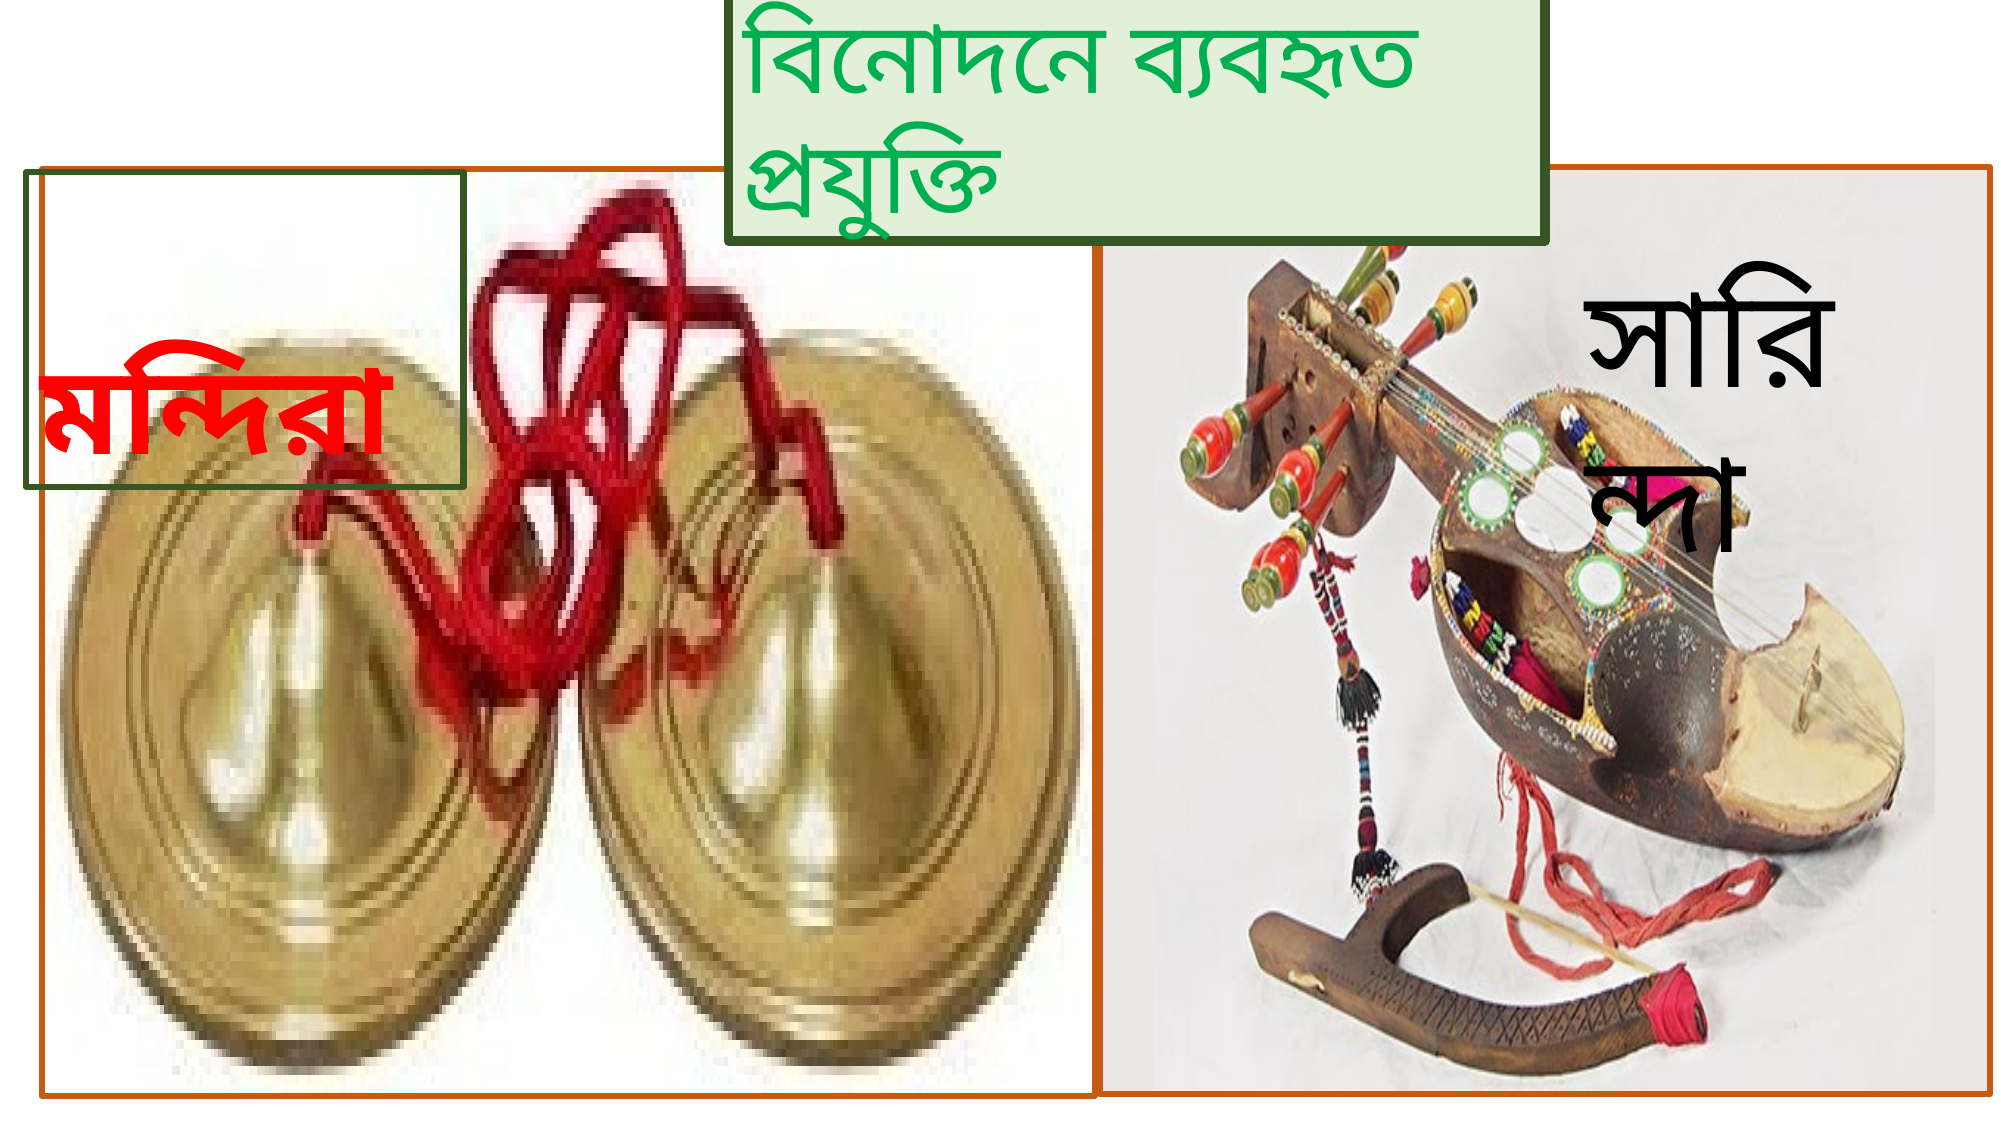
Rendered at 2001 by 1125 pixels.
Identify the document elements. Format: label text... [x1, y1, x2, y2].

text_box মন্দিরা [26, 172, 45, 487]
picture [45, 172, 1092, 1093]
picture [1102, 170, 1987, 1091]
text_box বিনোদনে ব্যবহৃত প্রযুক্তি [728, 0, 1545, 241]
